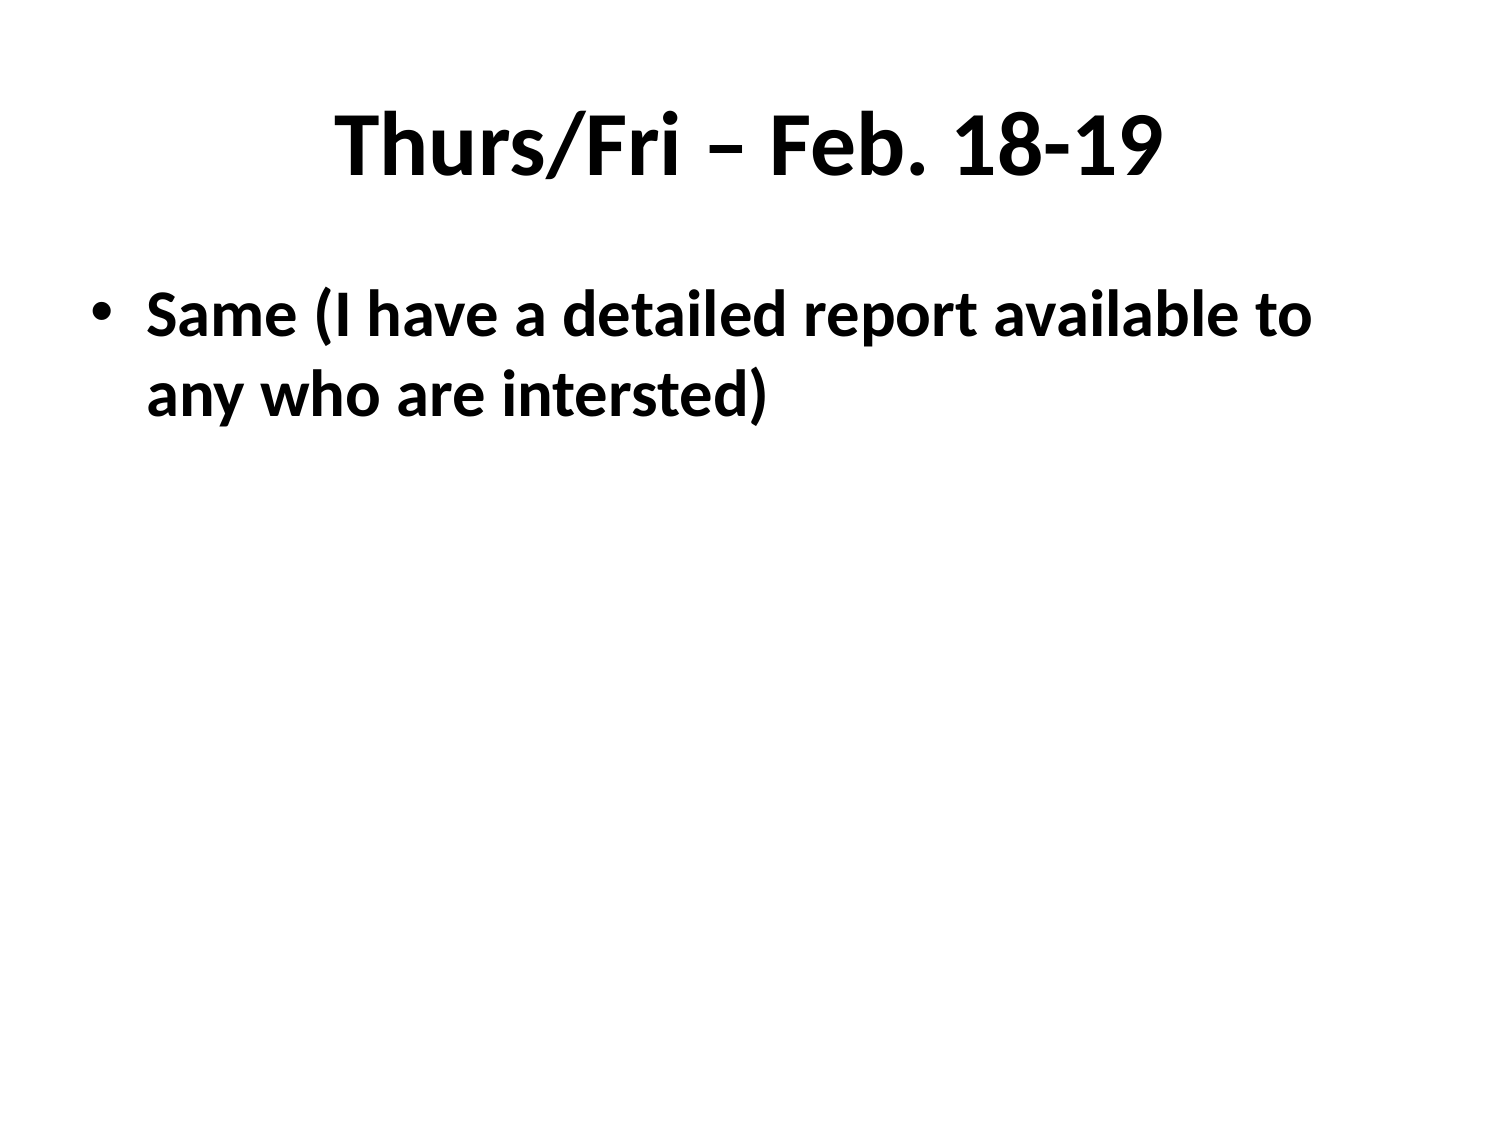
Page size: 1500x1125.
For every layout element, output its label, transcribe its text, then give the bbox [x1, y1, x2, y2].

title Thurs/Fri – Feb. 18-19 [75, 45, 1425, 233]
list Same (I have a detailed report available to any who are intersted) [75, 262, 1425, 1005]
